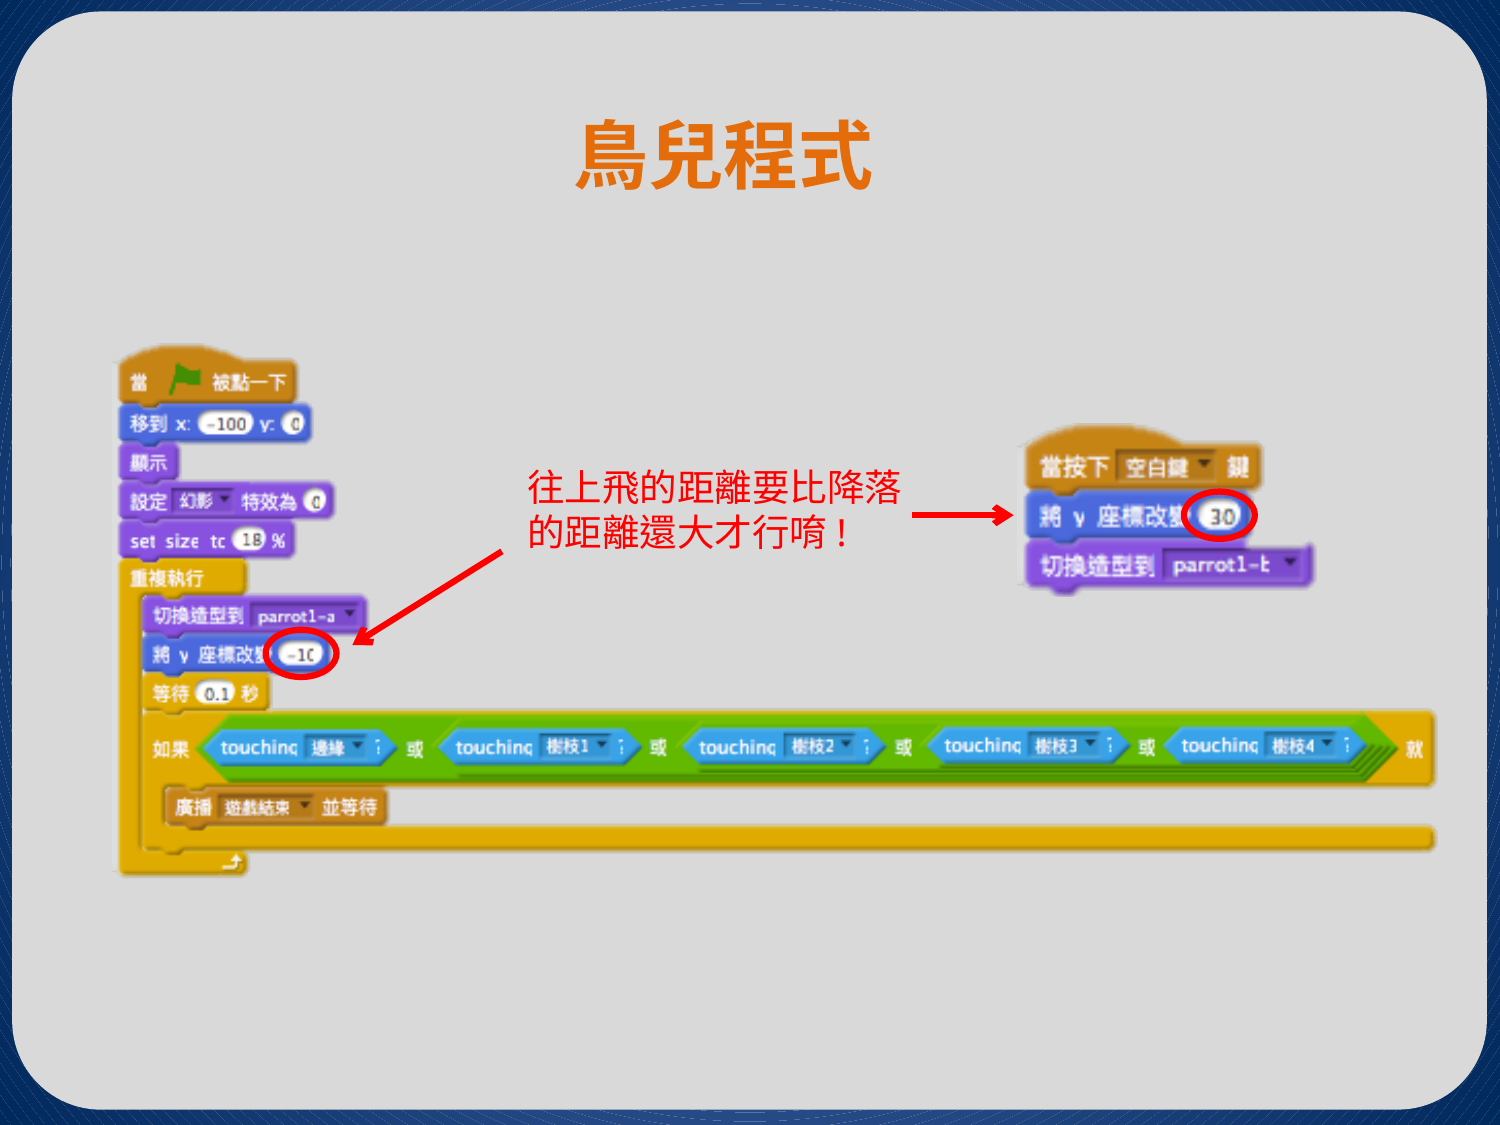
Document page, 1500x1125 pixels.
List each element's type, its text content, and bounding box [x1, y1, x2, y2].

text_box 鳥兒程式 [424, 100, 1023, 206]
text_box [351, 551, 503, 646]
picture [111, 337, 1450, 884]
